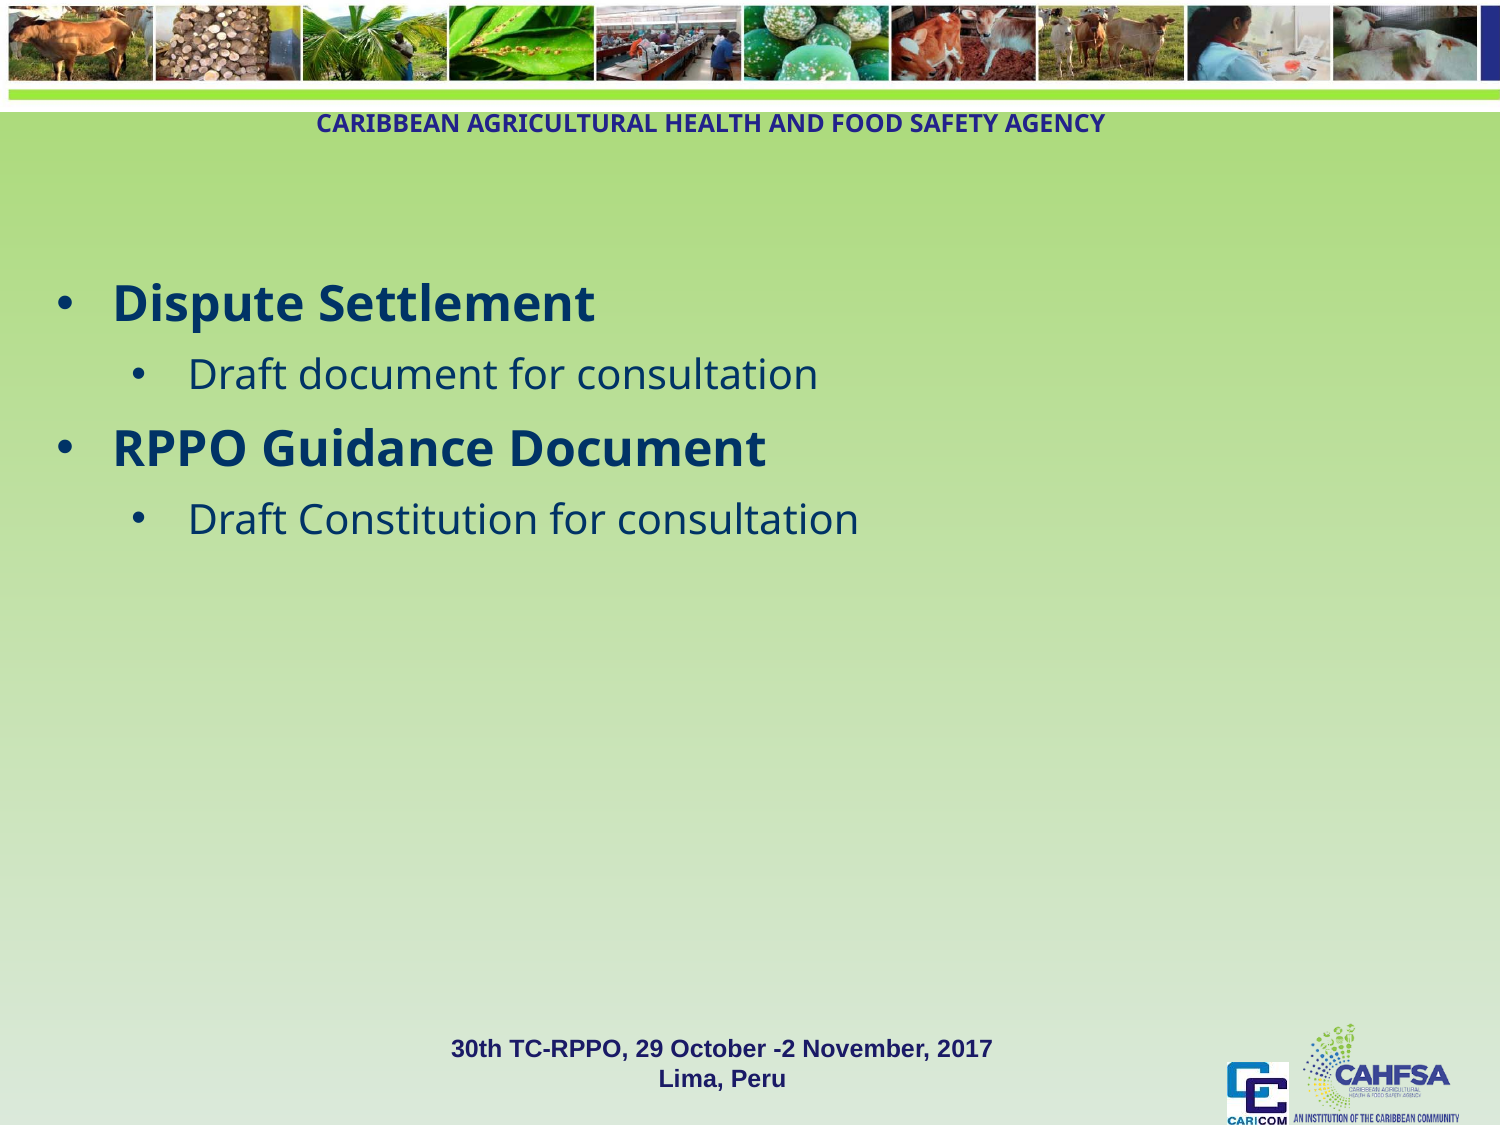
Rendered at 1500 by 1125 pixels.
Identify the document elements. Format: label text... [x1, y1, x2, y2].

picture [0, 0, 1500, 112]
picture [1227, 1062, 1289, 1125]
list Dispute Settlement Draft document for consultation RPPO Guidance Document Draft Constitution for consultation [41, 255, 1459, 846]
picture [1293, 1021, 1459, 1125]
